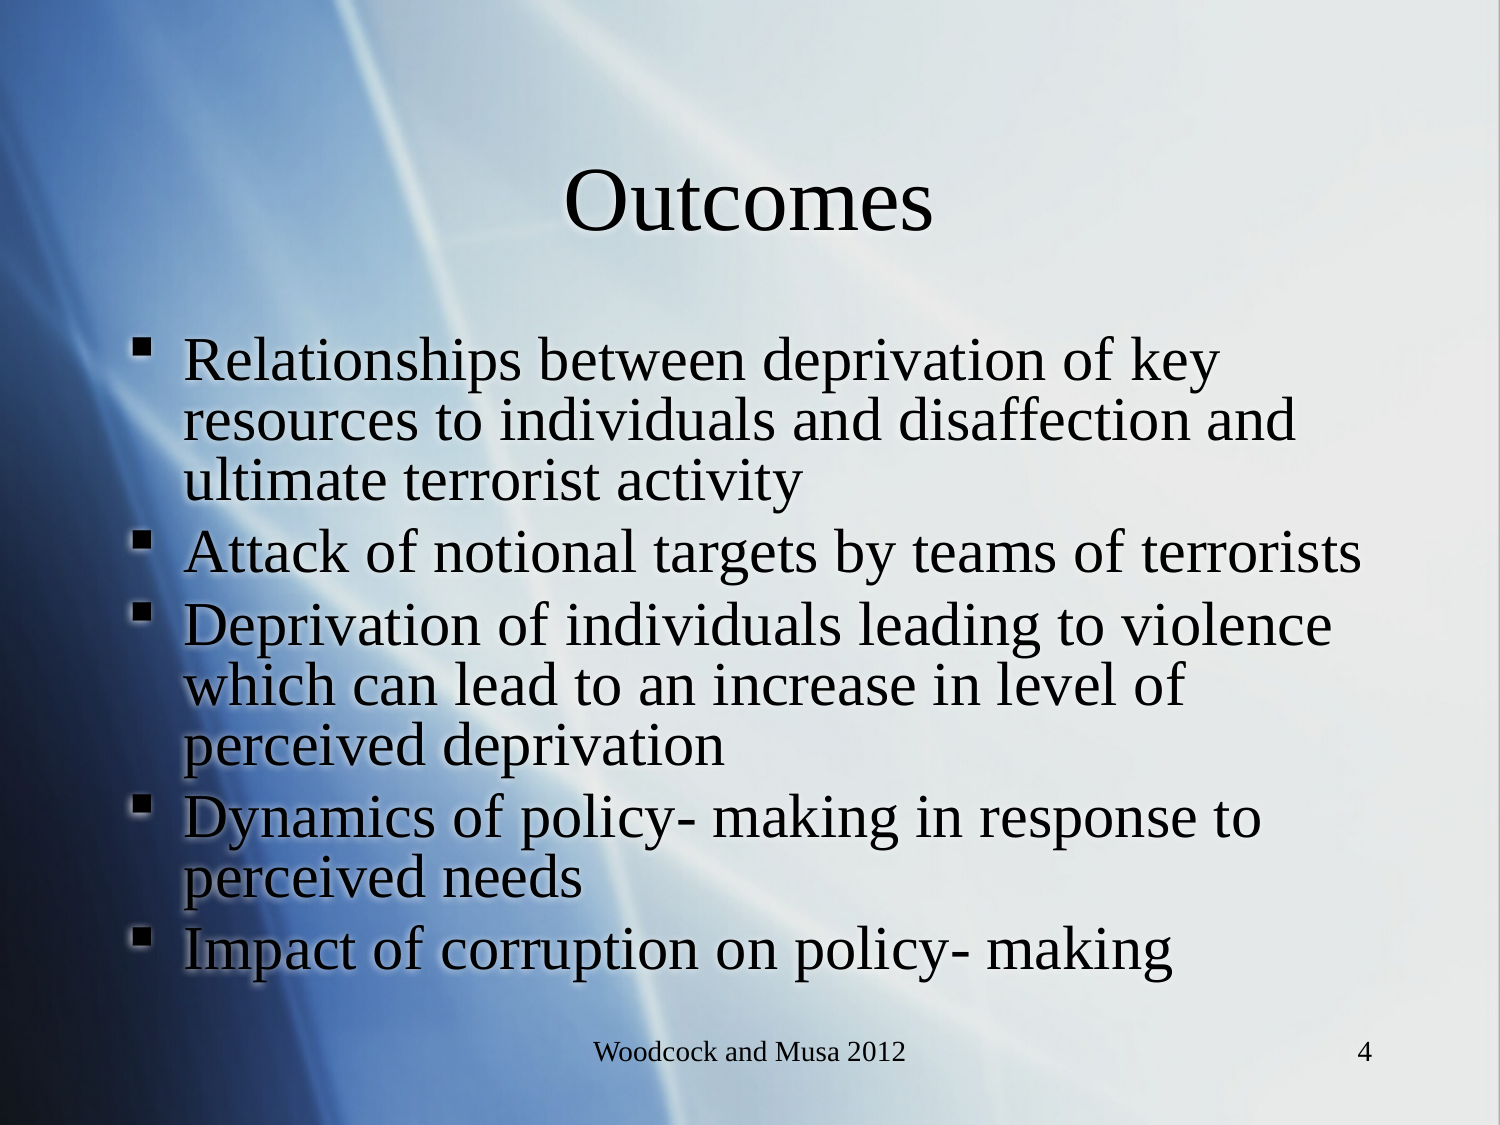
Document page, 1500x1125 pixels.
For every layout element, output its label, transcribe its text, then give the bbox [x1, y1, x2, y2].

list Relationships between deprivation of key resources to individuals and disaffection and ultimate terrorist activity Attack of notional targets by teams of terrorists Deprivation of individuals leading to violence which can lead to an increase in level of perceived deprivation Dynamics of policy- making in response to perceived needs Impact of corruption on policy- making [112, 324, 1388, 1001]
picture [0, 0, 1500, 1125]
slide_number 4 [1074, 1024, 1388, 1101]
title Outcomes [112, 99, 1388, 288]
footer Woodcock and Musa 2012 [512, 1024, 988, 1101]
